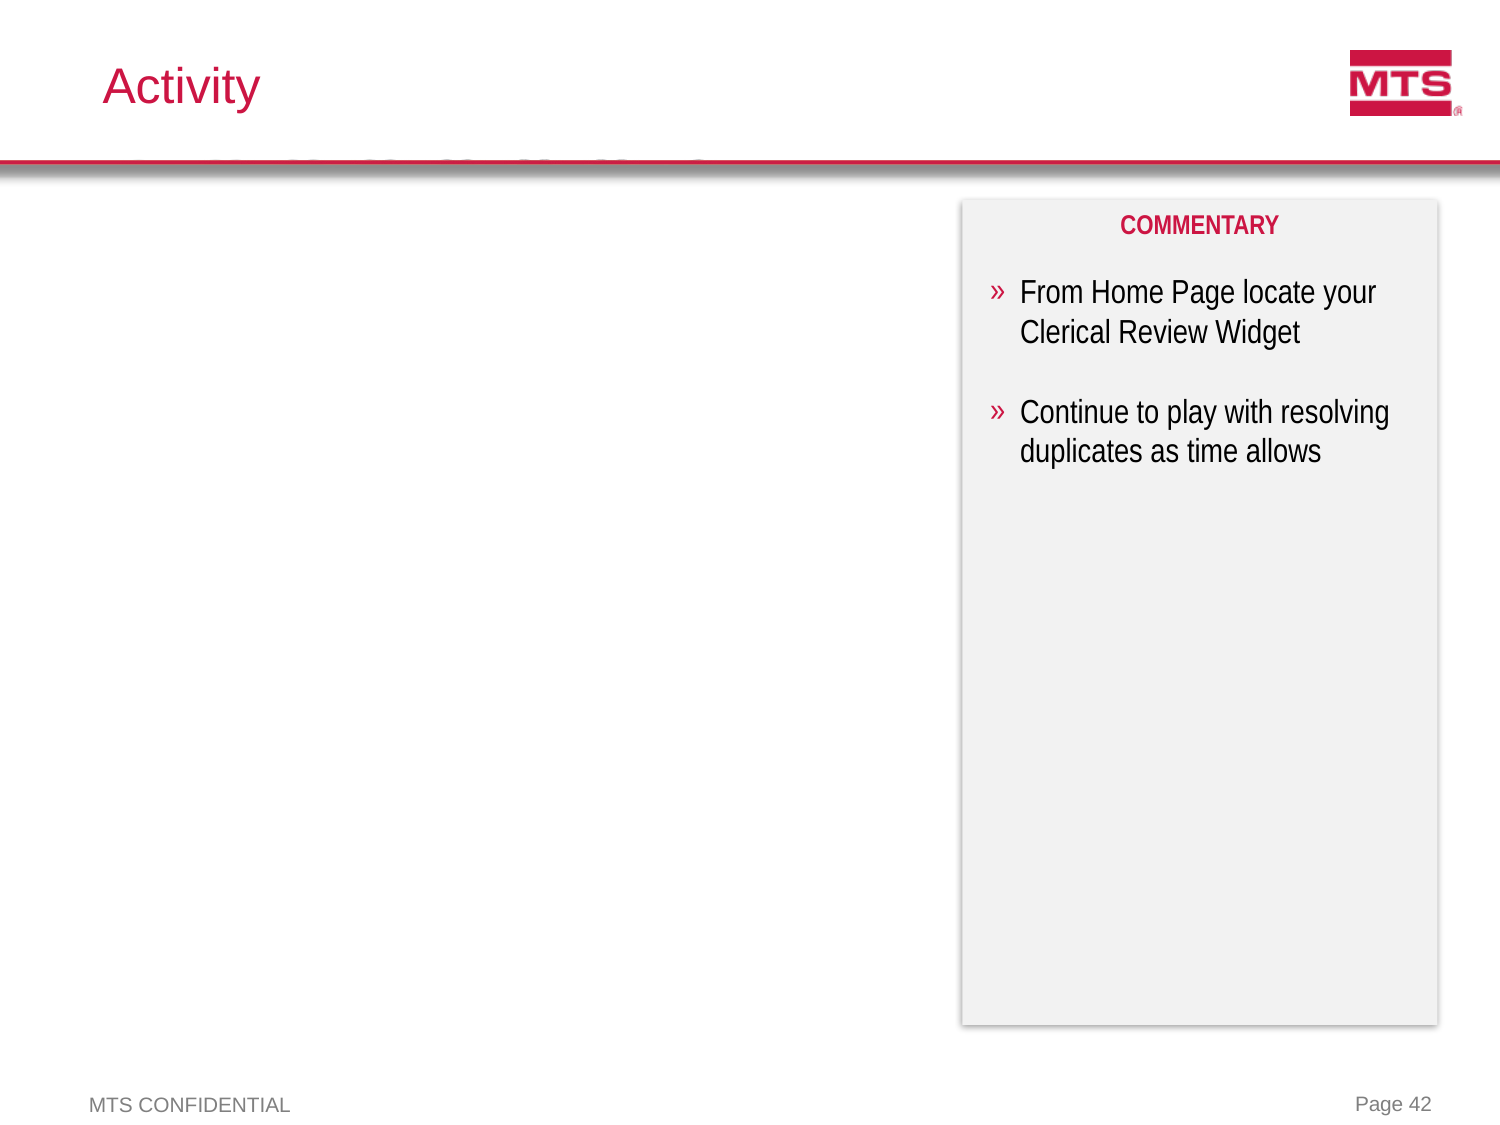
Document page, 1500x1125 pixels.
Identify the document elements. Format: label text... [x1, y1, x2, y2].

picture [0, 159, 1500, 188]
list From Home Page locate your Clerical Review Widget Continue to play with resolving duplicates as time allows [975, 262, 1413, 888]
title Activity [87, 12, 1206, 155]
